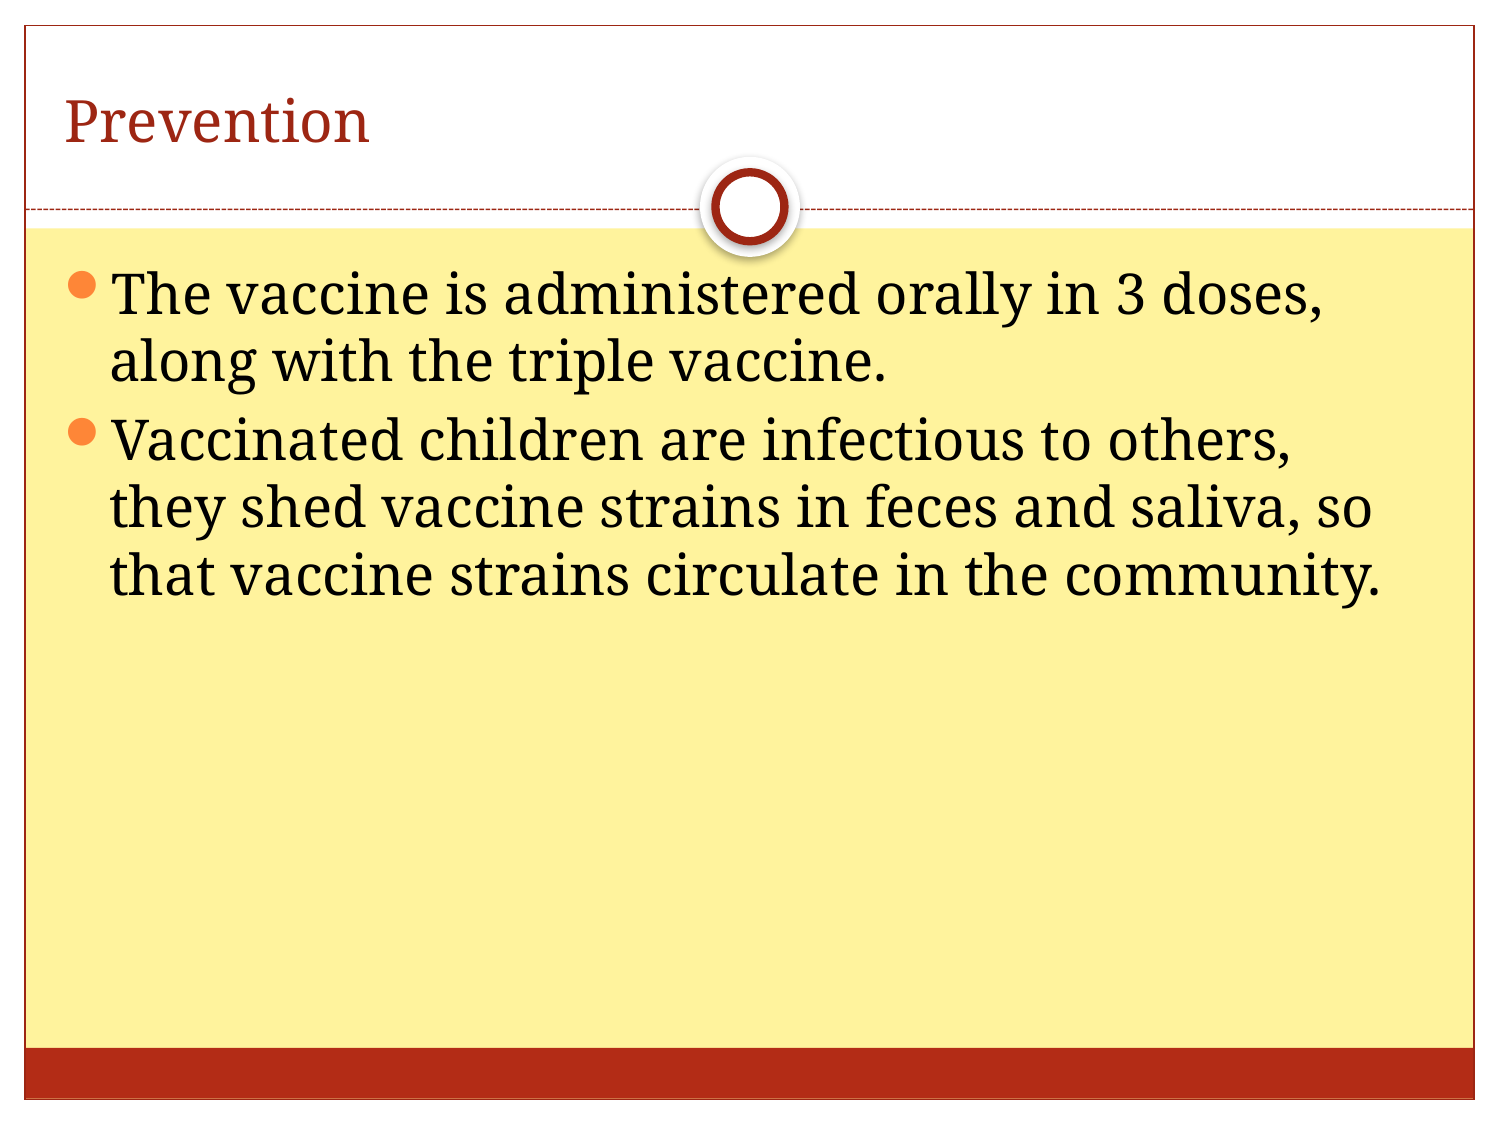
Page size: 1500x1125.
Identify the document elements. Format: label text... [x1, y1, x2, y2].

list The vaccine is administered orally in 3 doses, along with the triple vaccine. Vaccinated children are infectious to others, they shed vaccine strains in feces and saliva, so that vaccine strains circulate in the community. [49, 250, 1445, 1001]
title Prevention [49, 37, 1450, 162]
